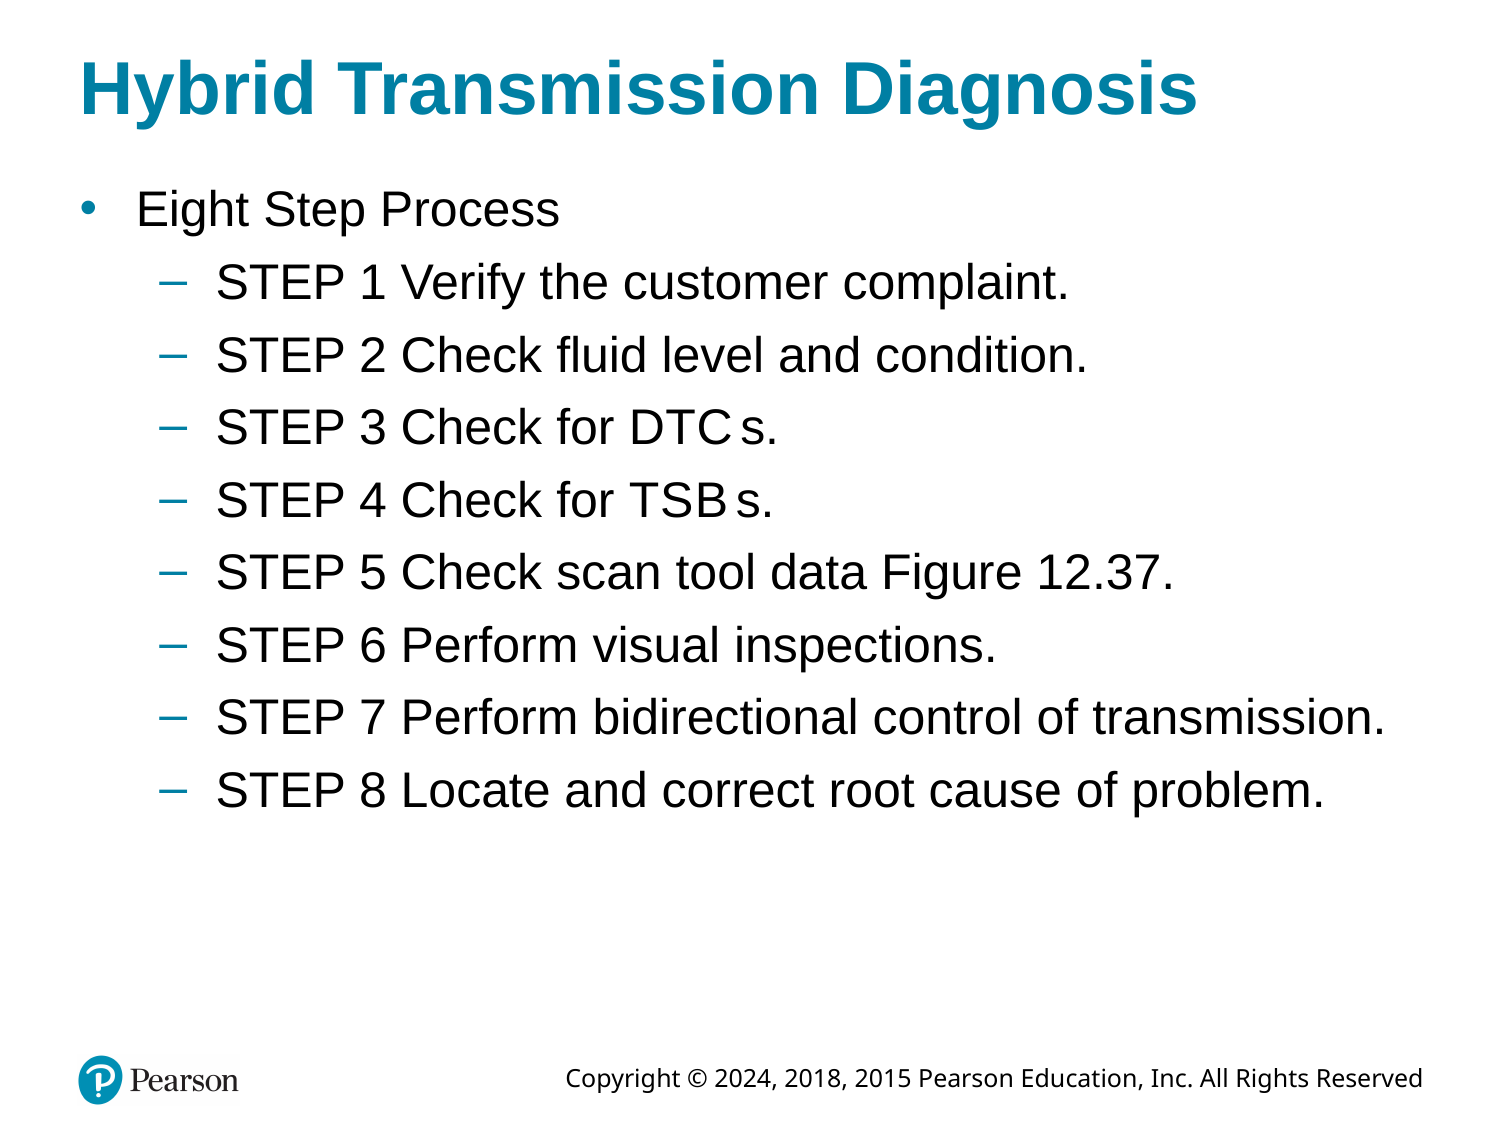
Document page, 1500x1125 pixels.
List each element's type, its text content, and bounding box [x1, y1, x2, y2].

title Hybrid Transmission Diagnosis [79, 0, 1430, 182]
picture [77, 1054, 240, 1106]
list Eight Step Process STEP 1 Verify the customer complaint. STEP 2 Check fluid level and condition. STEP 3 Check for D T C s. STEP 4 Check for T S B s. STEP 5 Check scan tool data Figure 12.37. STEP 6 Perform visual inspections. STEP 7 Perform bidirectional control of transmission. STEP 8 Locate and correct root cause of problem. [79, 173, 1428, 821]
